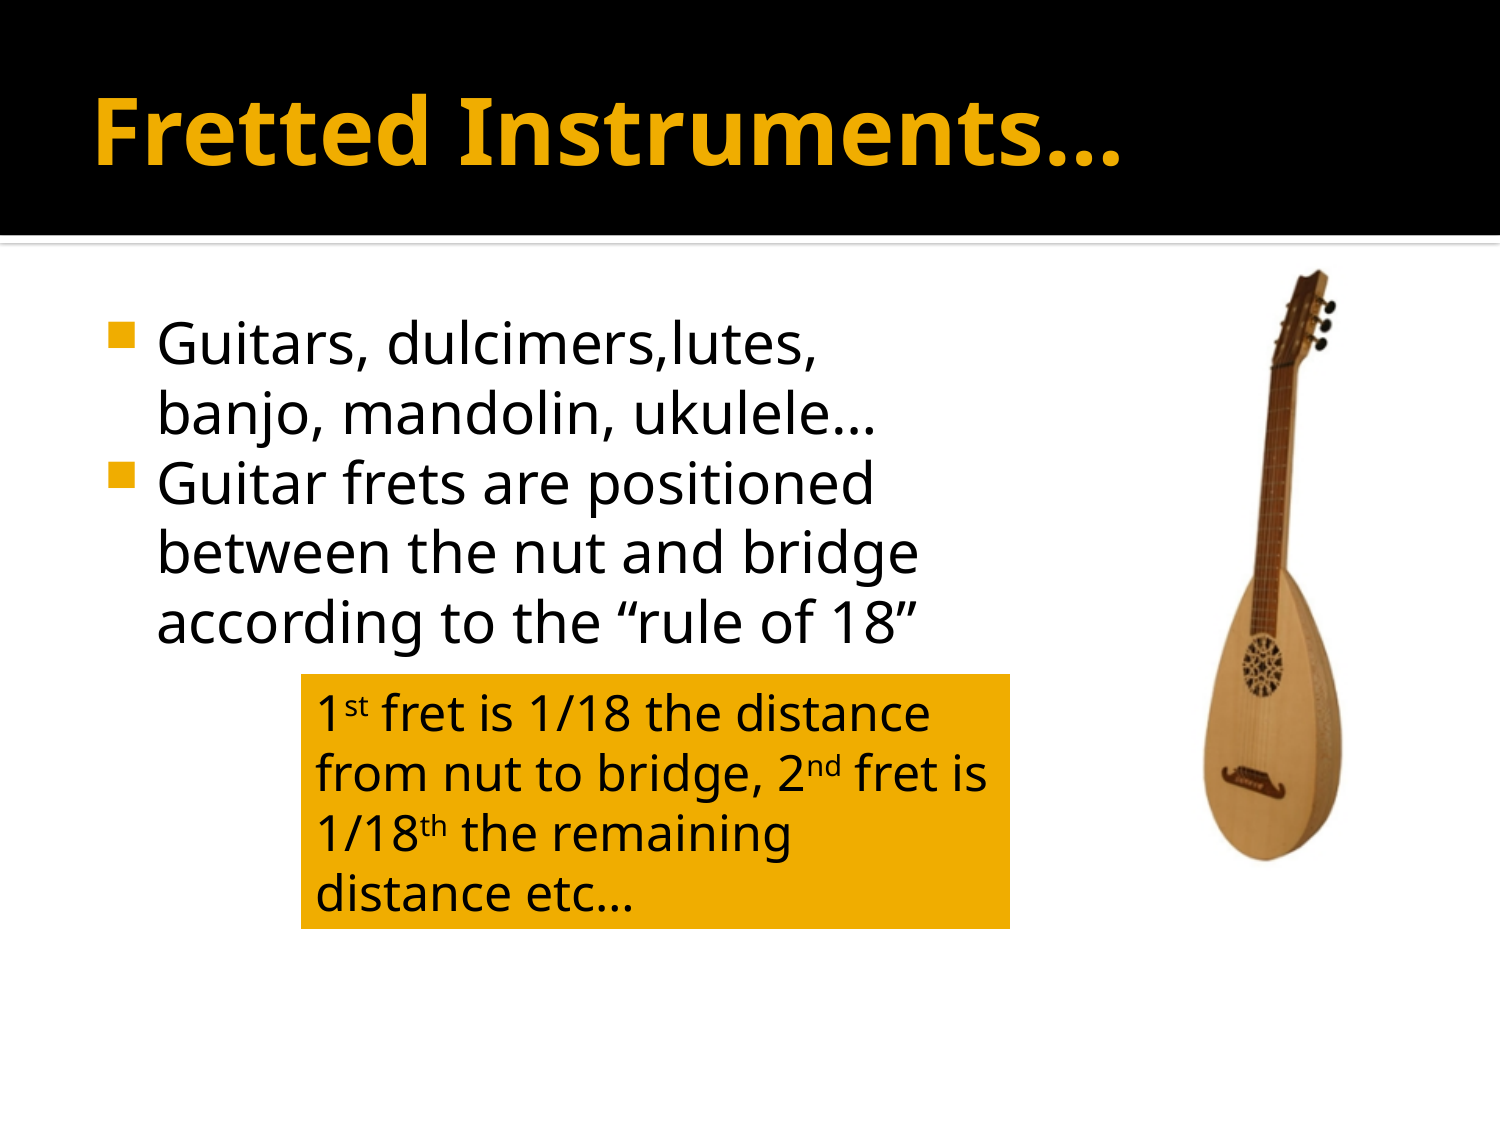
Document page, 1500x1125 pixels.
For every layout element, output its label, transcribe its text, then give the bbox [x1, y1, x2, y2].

list Guitars, dulcimers,lutes, banjo, mandolin, ukulele… Guitar frets are positioned between the nut and bridge according to the “rule of 18” [75, 291, 1128, 1050]
picture [1175, 253, 1394, 871]
text_box 1st fret is 1/18 the distance from nut to bridge, 2nd fret is 1/18th the remaining distance etc… [301, 674, 1010, 929]
title Fretted Instruments… [75, 25, 1425, 231]
